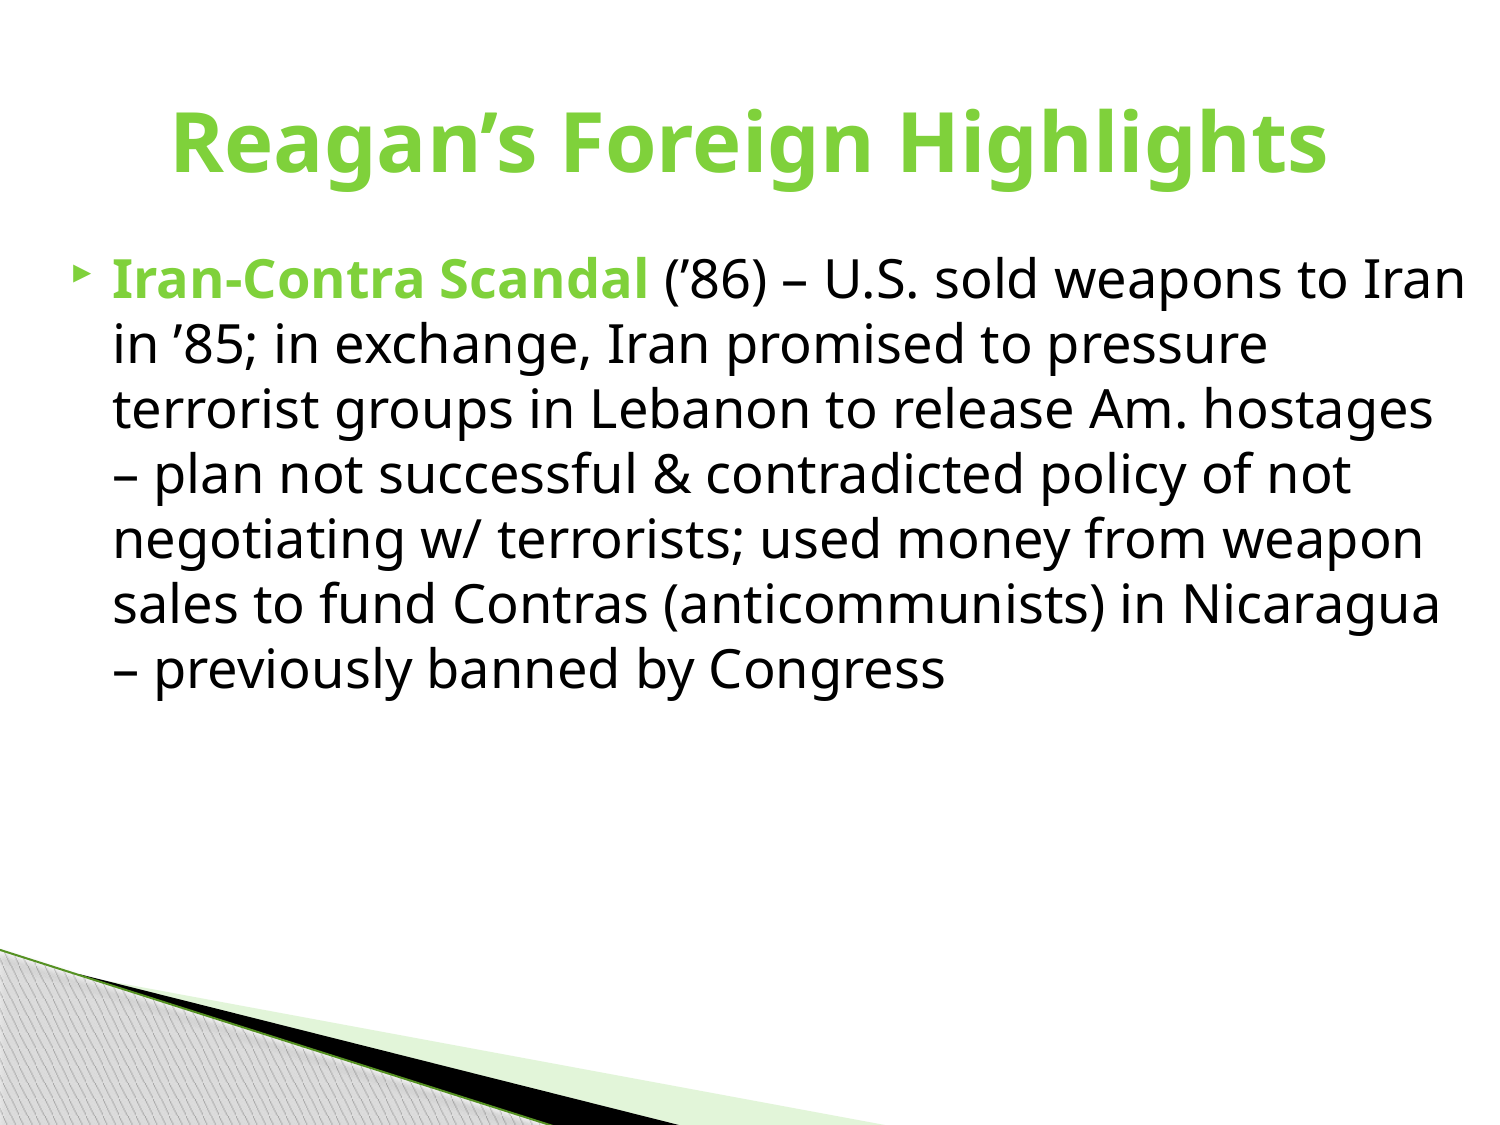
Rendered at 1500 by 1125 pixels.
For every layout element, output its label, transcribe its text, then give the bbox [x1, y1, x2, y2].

title Reagan’s Foreign Highlights [75, 45, 1425, 233]
list Iran-Contra Scandal (’86) – U.S. sold weapons to Iran in ’85; in exchange, Iran promised to pressure terrorist groups in Lebanon to release Am. hostages – plan not successful & contradicted policy of not negotiating w/ terrorists; used money from weapon sales to fund Contras (anticommunists) in Nicaragua – previously banned by Congress [37, 237, 1488, 980]
